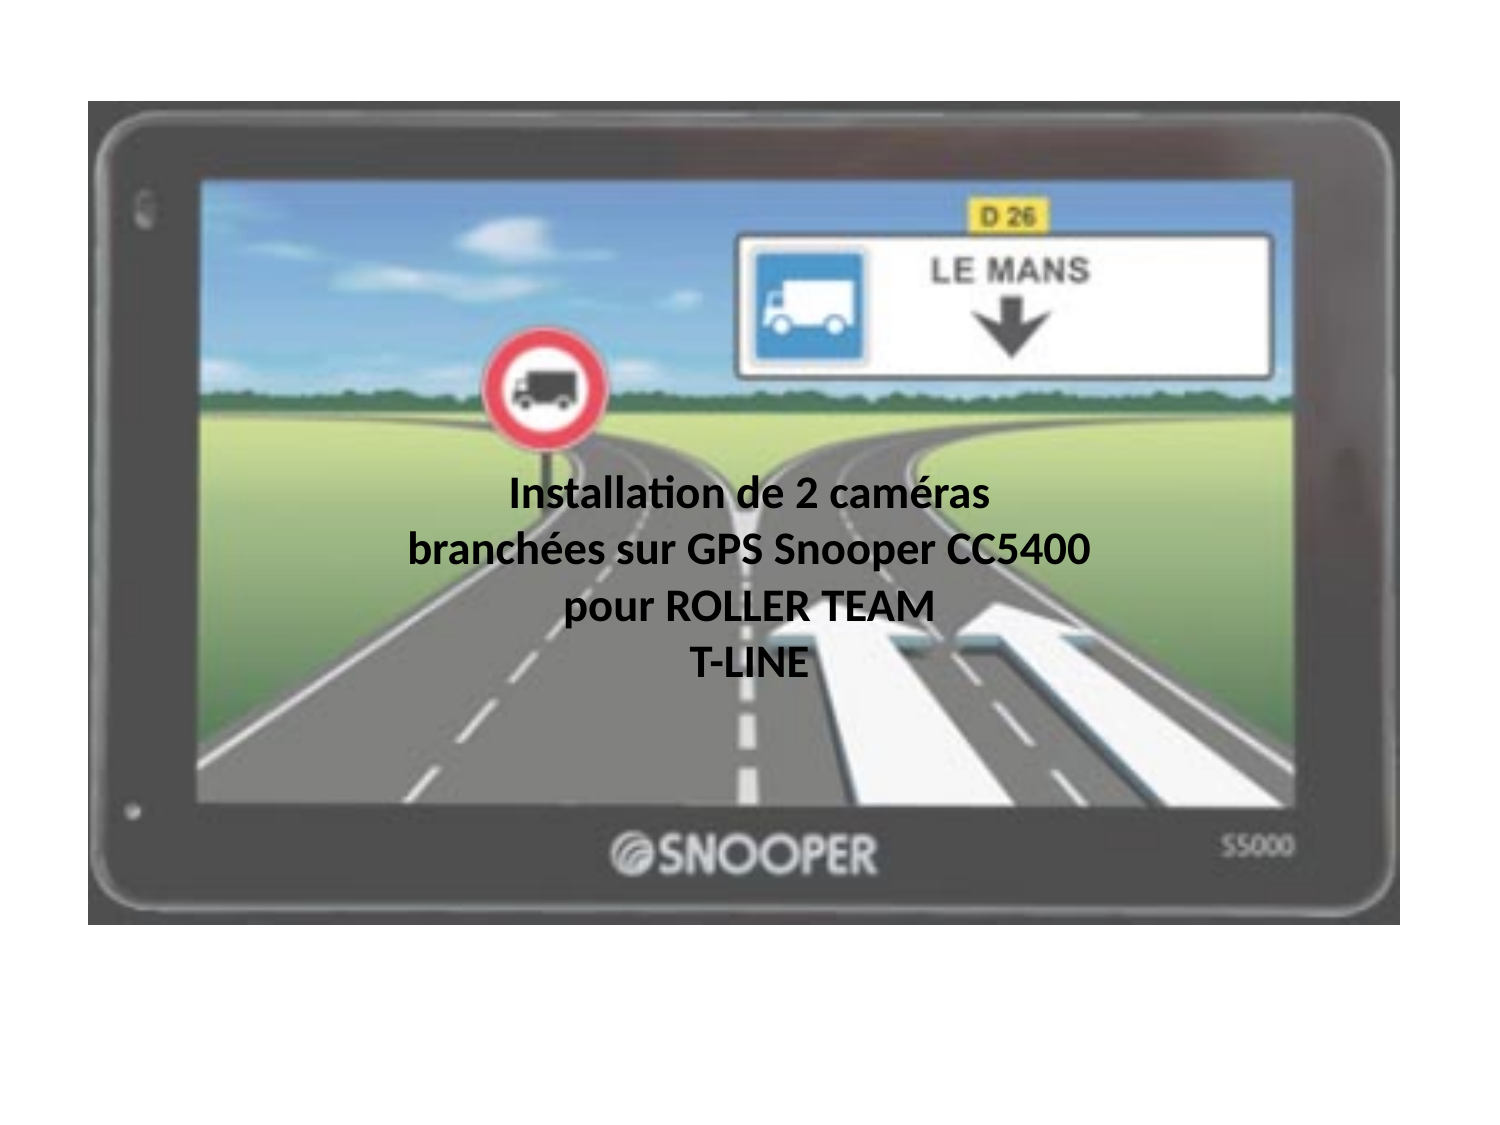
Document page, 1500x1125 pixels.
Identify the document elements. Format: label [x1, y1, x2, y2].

picture [88, 101, 1400, 925]
